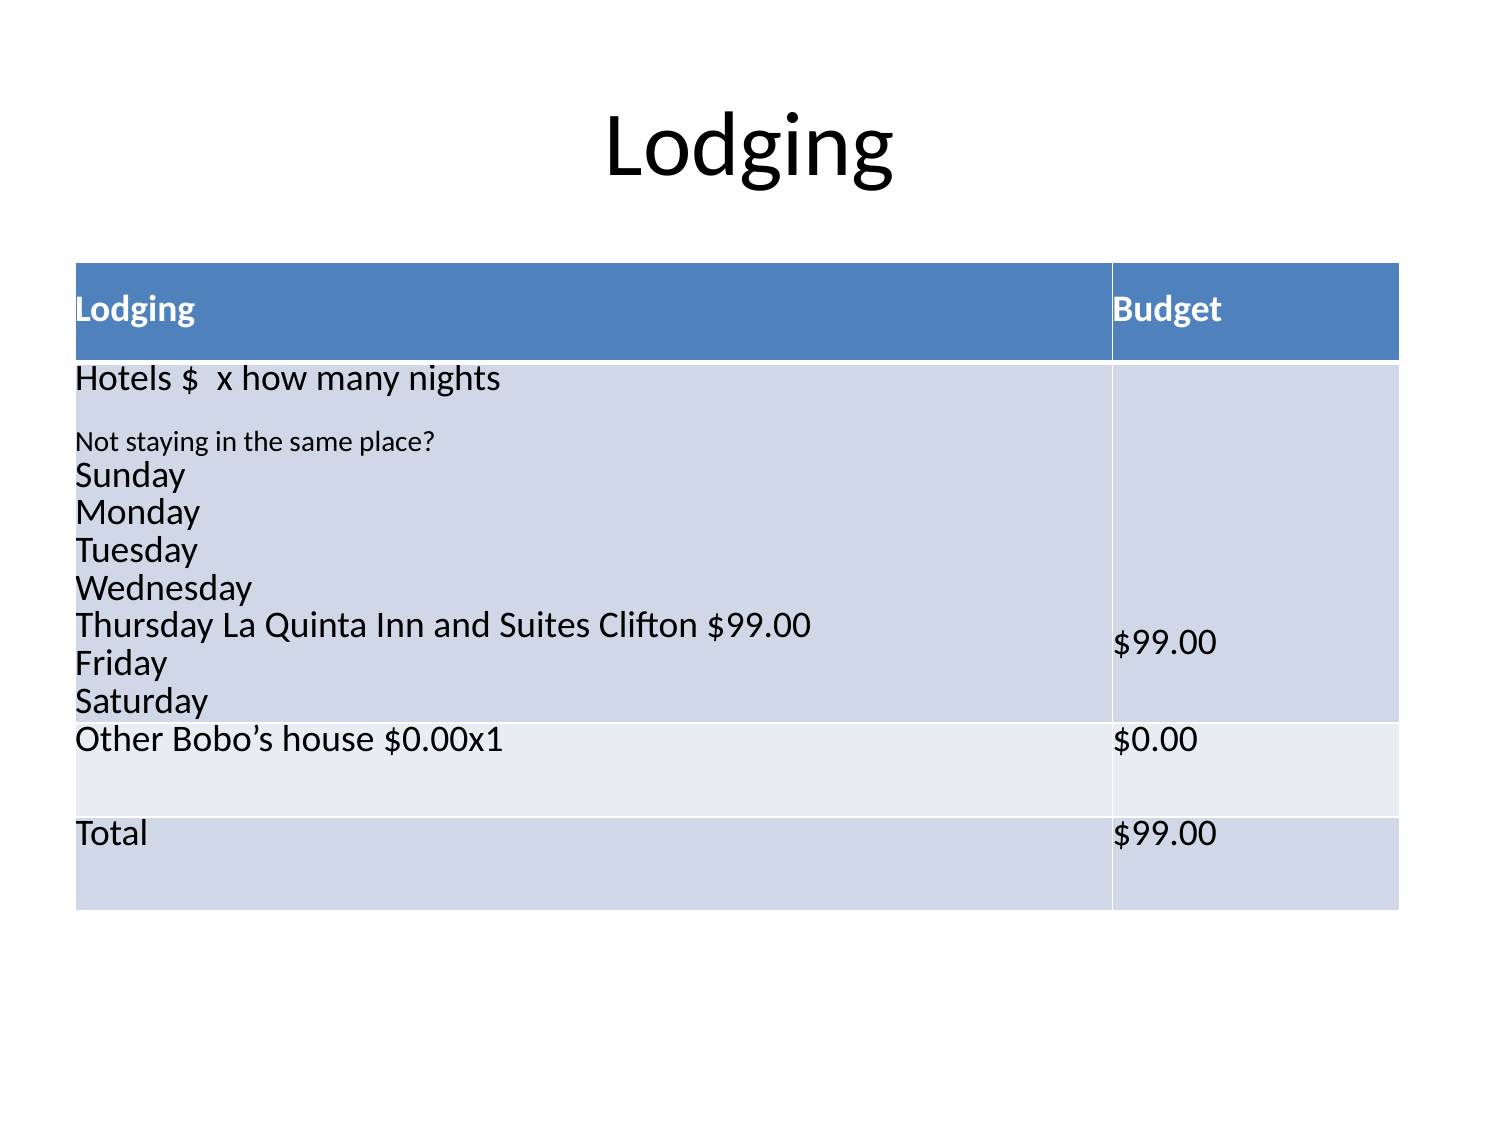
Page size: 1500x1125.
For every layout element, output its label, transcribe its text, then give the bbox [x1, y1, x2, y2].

table_header Budget [1113, 263, 1399, 360]
table_cell Other Bobo’s house $0.00x1 [76, 724, 1112, 816]
table_cell $0.00 [1113, 724, 1399, 816]
table_cell $99.00 [1113, 365, 1399, 722]
table_header Lodging [76, 263, 1112, 360]
table_cell Hotels $ x how many nights Not staying in the same place? Sunday Monday Tuesday Wednesday Thursday La Quinta Inn and Suites Clifton $99.00 Friday Saturday [76, 365, 1112, 722]
table_cell $99.00 [1113, 818, 1399, 910]
title Lodging [75, 45, 1425, 233]
table_cell Total [76, 818, 1112, 910]
